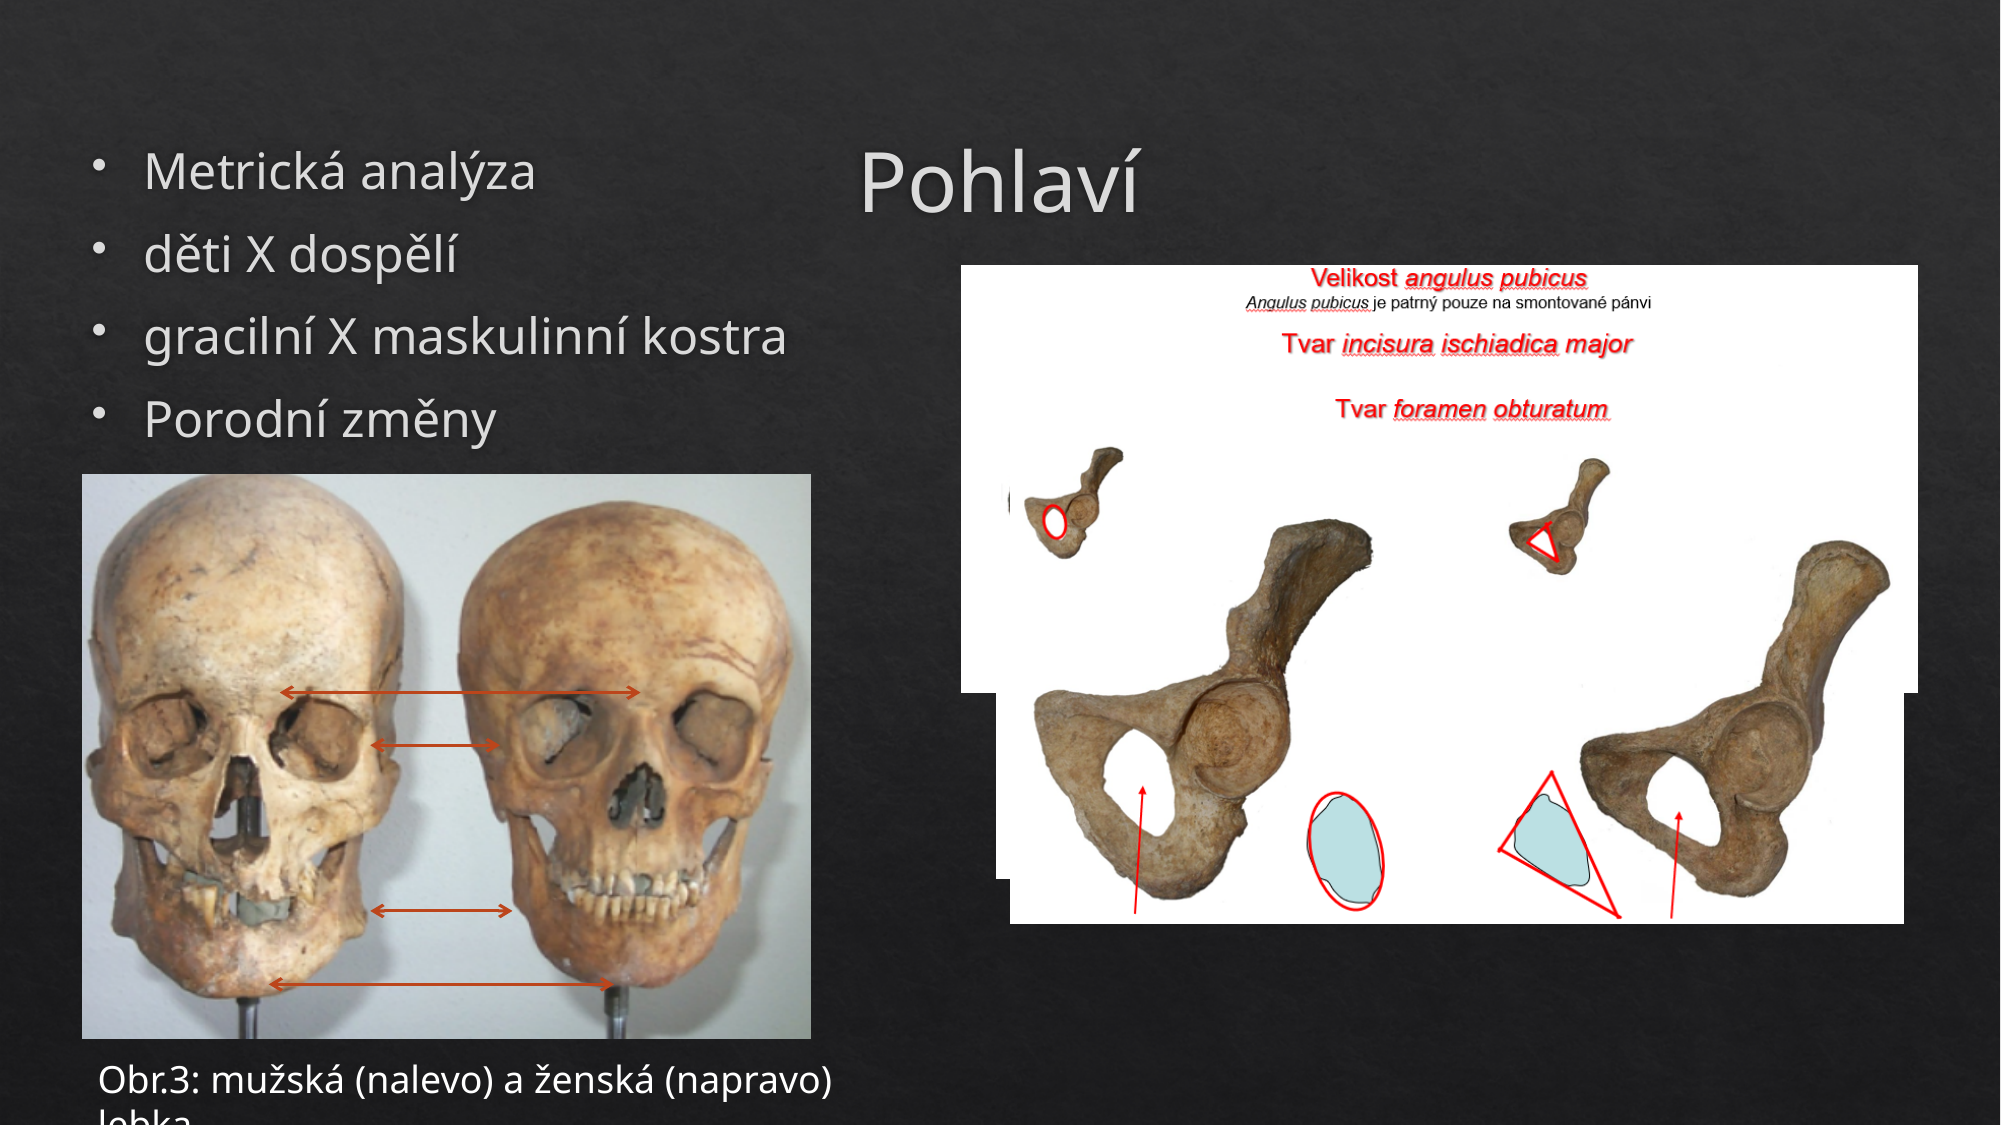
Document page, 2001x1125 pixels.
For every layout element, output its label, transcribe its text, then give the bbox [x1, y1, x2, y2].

list Metrická analýza děti X dospělí gracilní X maskulinní kostra Porodní změny [72, 132, 1771, 798]
text_box Obr.3: mužská (nalevo) a ženská (napravo) lebka [82, 1048, 937, 1125]
picture [961, 264, 1918, 924]
title Pohlaví [149, 99, 1849, 260]
picture [82, 474, 812, 1040]
